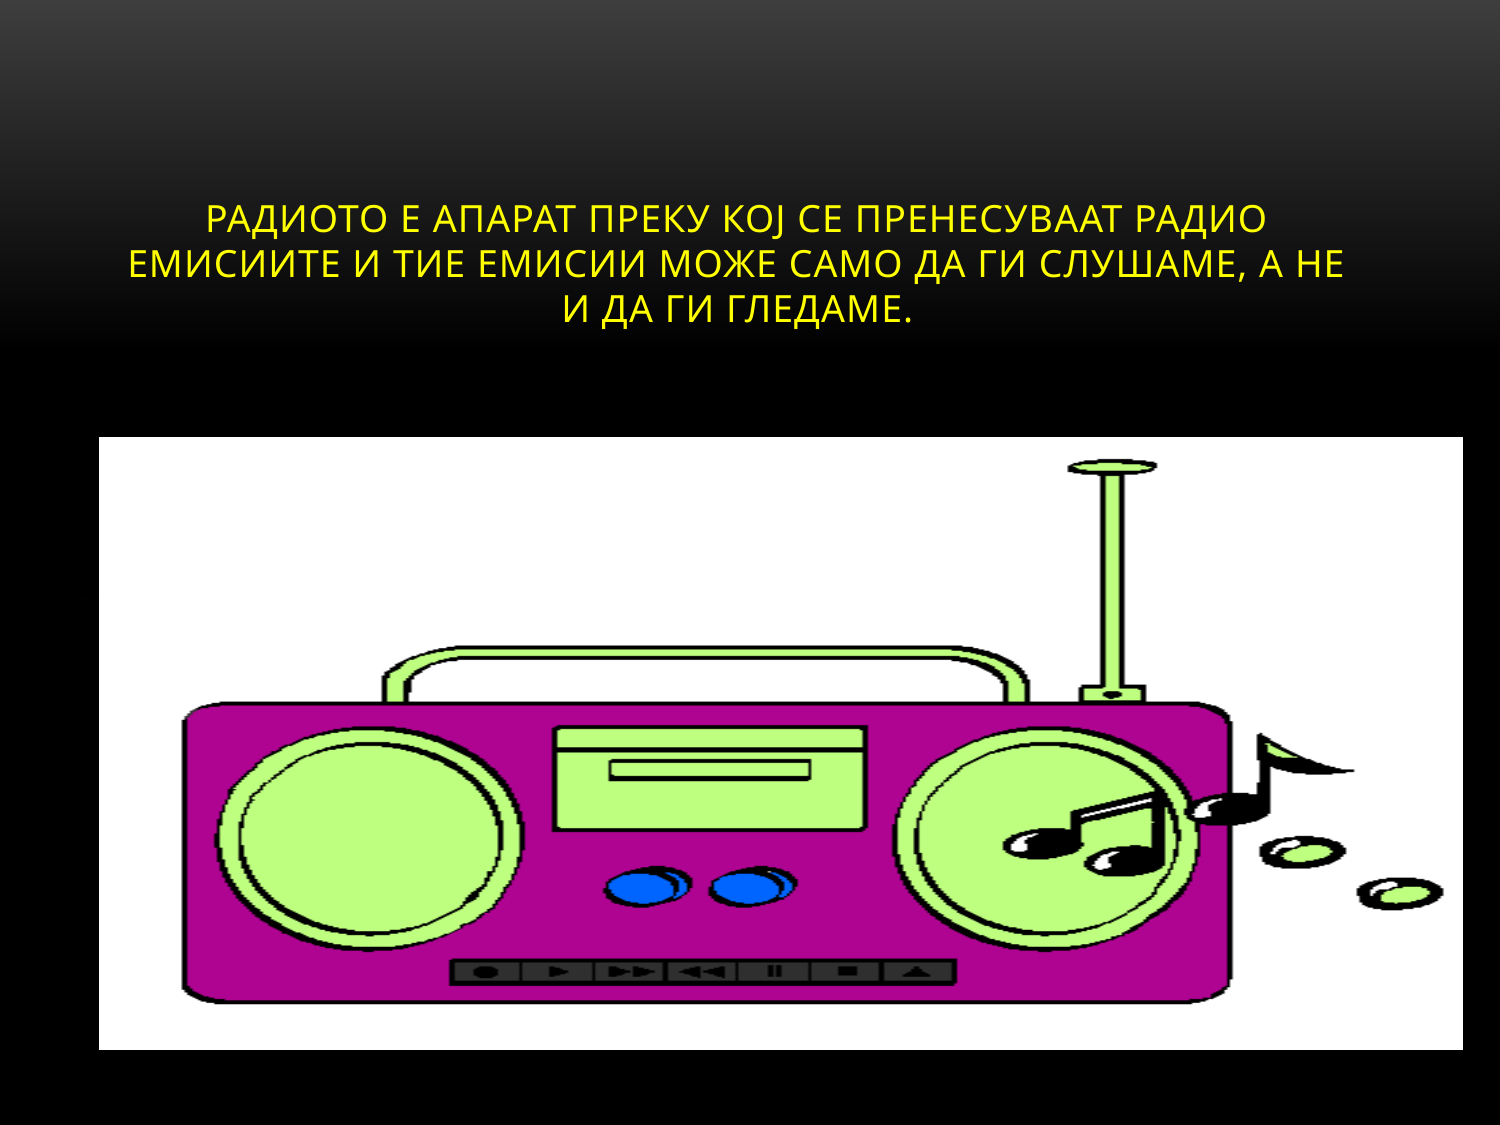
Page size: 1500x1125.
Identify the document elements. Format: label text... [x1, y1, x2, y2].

picture [0, 0, 1500, 1051]
title Радиото е апарат преку кој се пренесуваат радио емисиите и тие емисии може само да ги слушаме, а не и да ги гледаме. [99, 37, 1375, 338]
